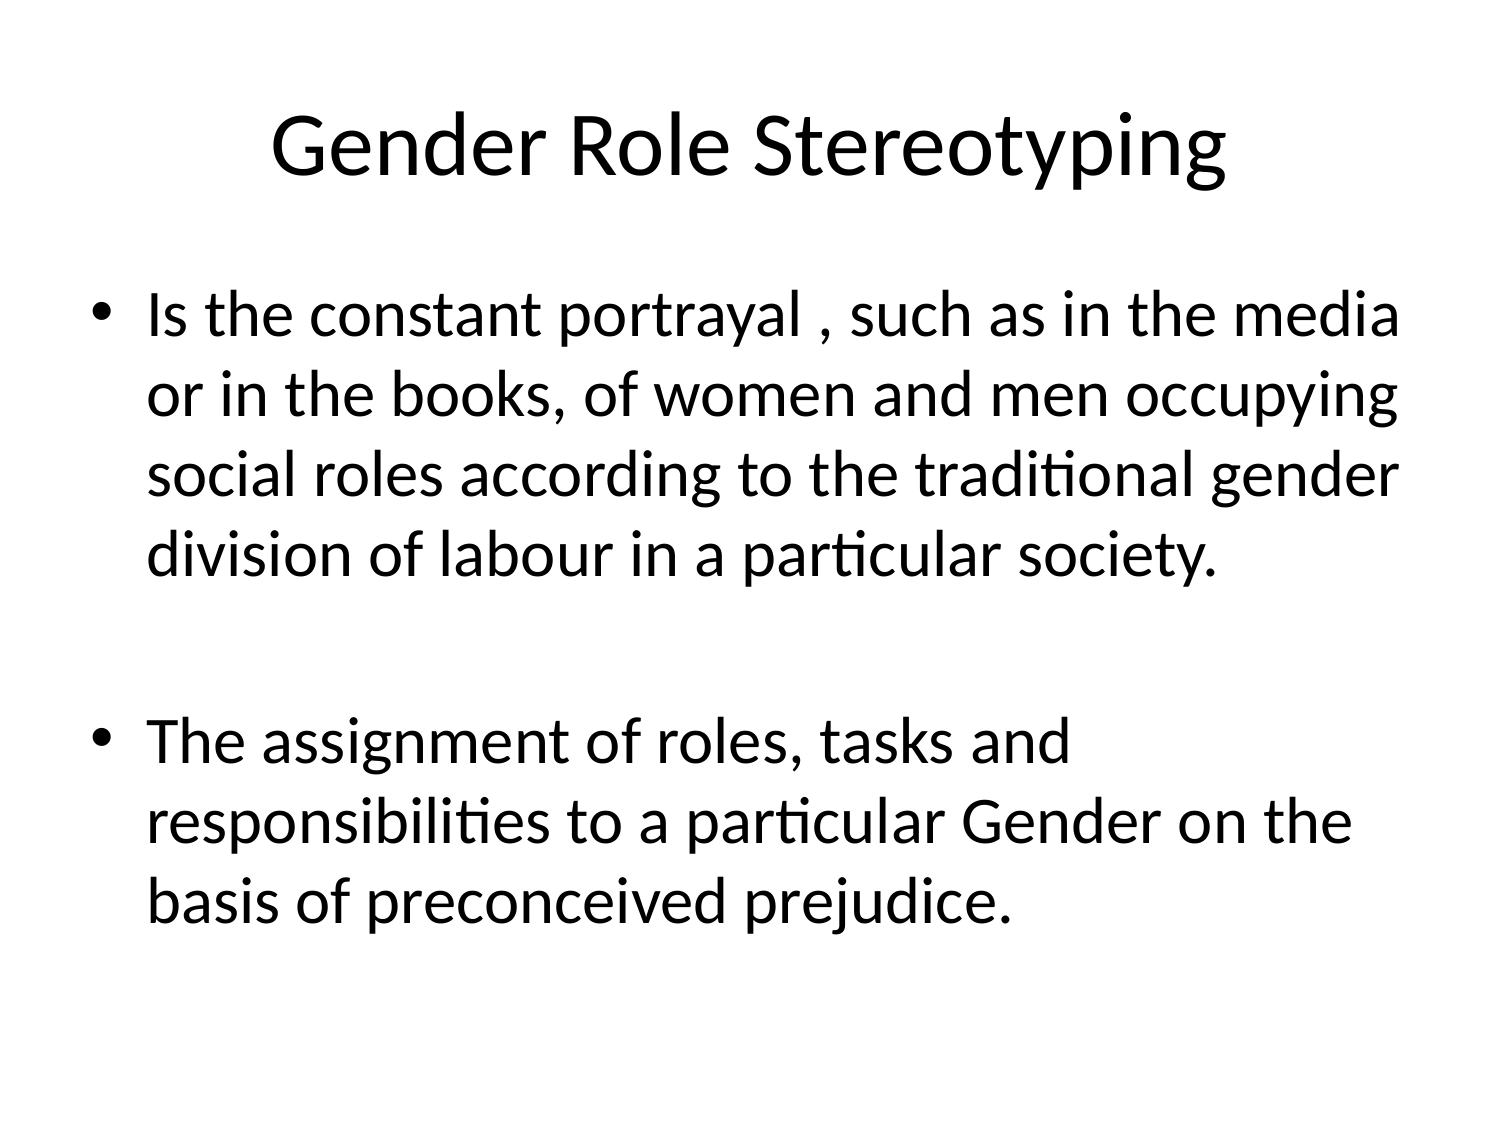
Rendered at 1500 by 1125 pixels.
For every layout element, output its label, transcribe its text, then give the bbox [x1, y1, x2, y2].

list Is the constant portrayal , such as in the media or in the books, of women and men occupying social roles according to the traditional gender division of labour in a particular society. The assignment of roles, tasks and responsibilities to a particular Gender on the basis of preconceived prejudice. [75, 262, 1425, 1005]
title Gender Role Stereotyping [75, 45, 1425, 233]
